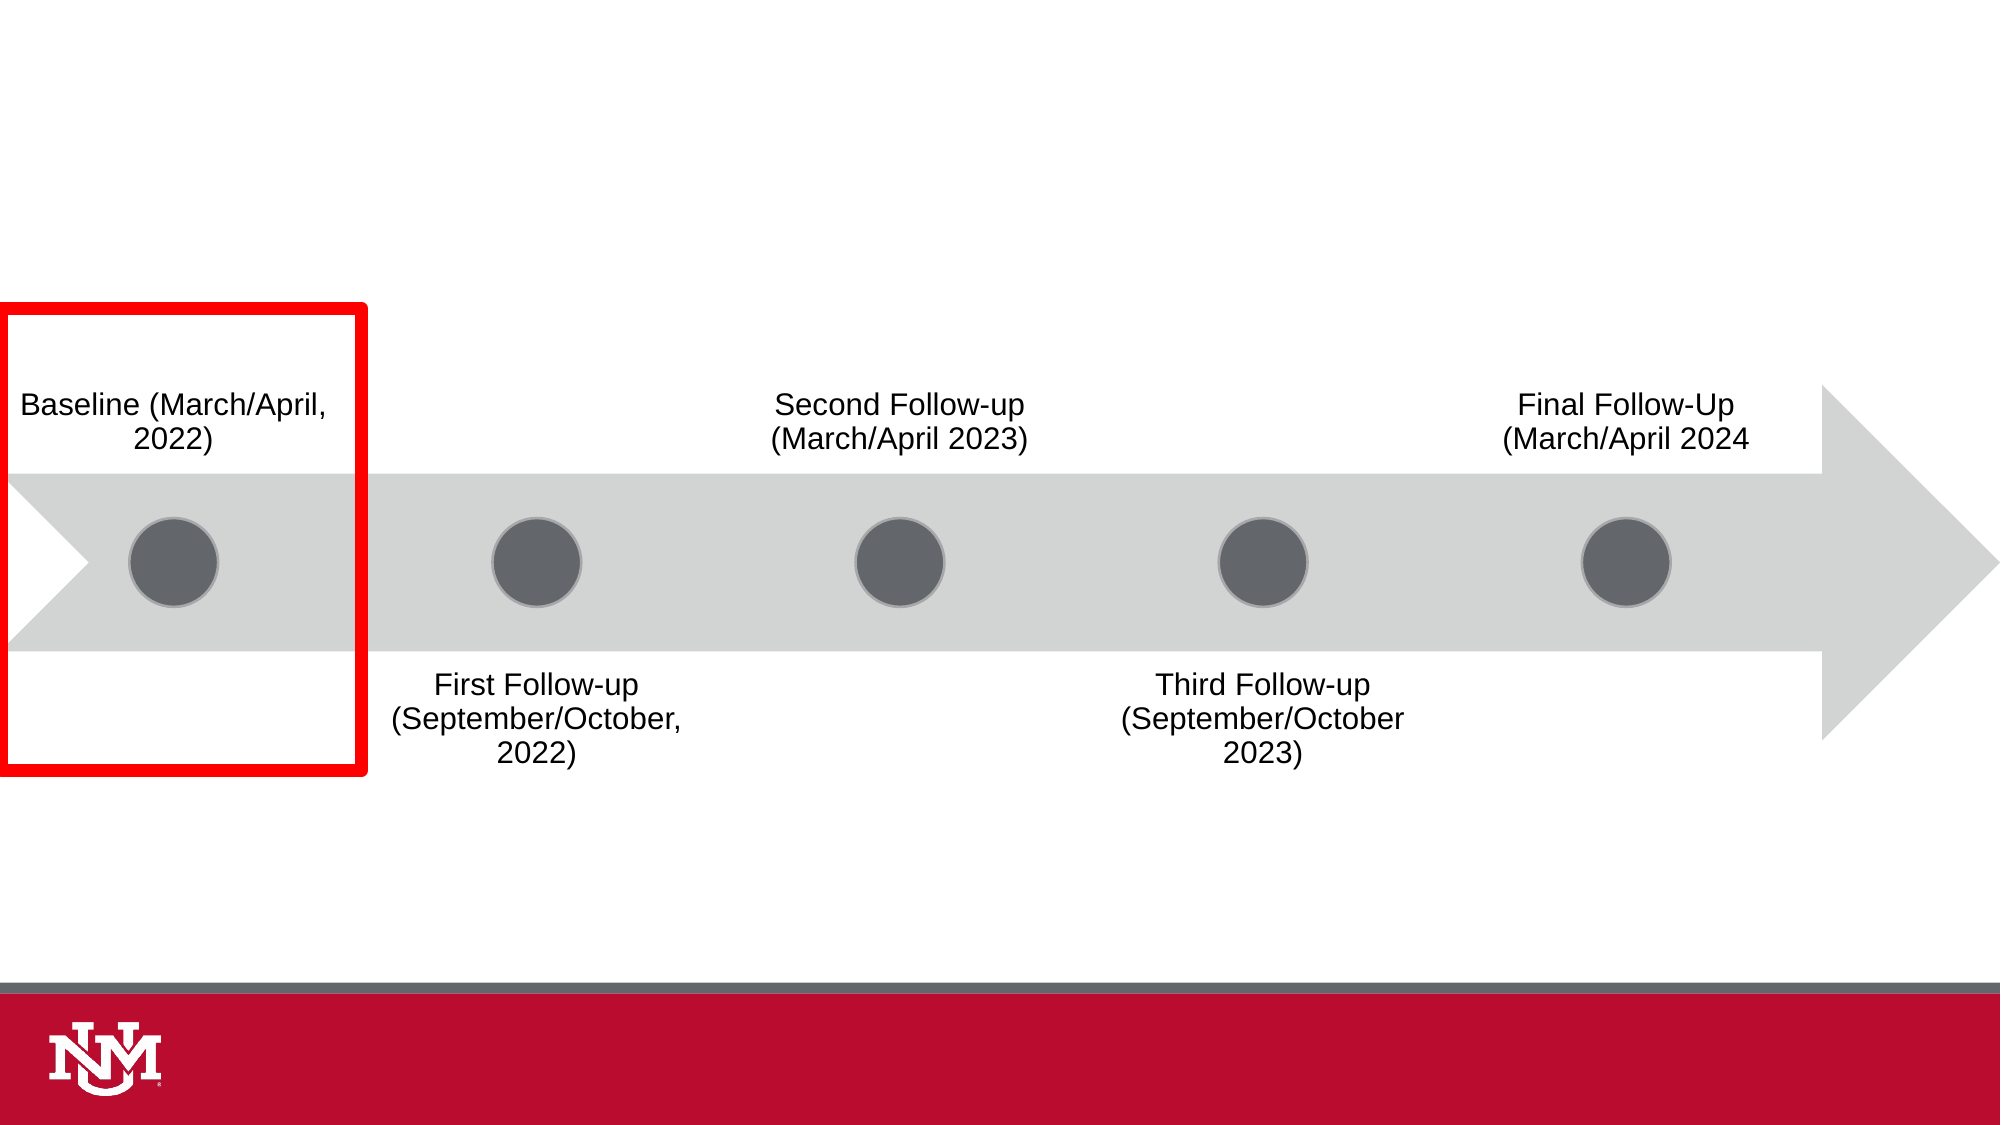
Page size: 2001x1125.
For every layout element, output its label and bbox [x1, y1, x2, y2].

picture [49, 1022, 161, 1096]
text_box [0, 117, 2000, 1008]
